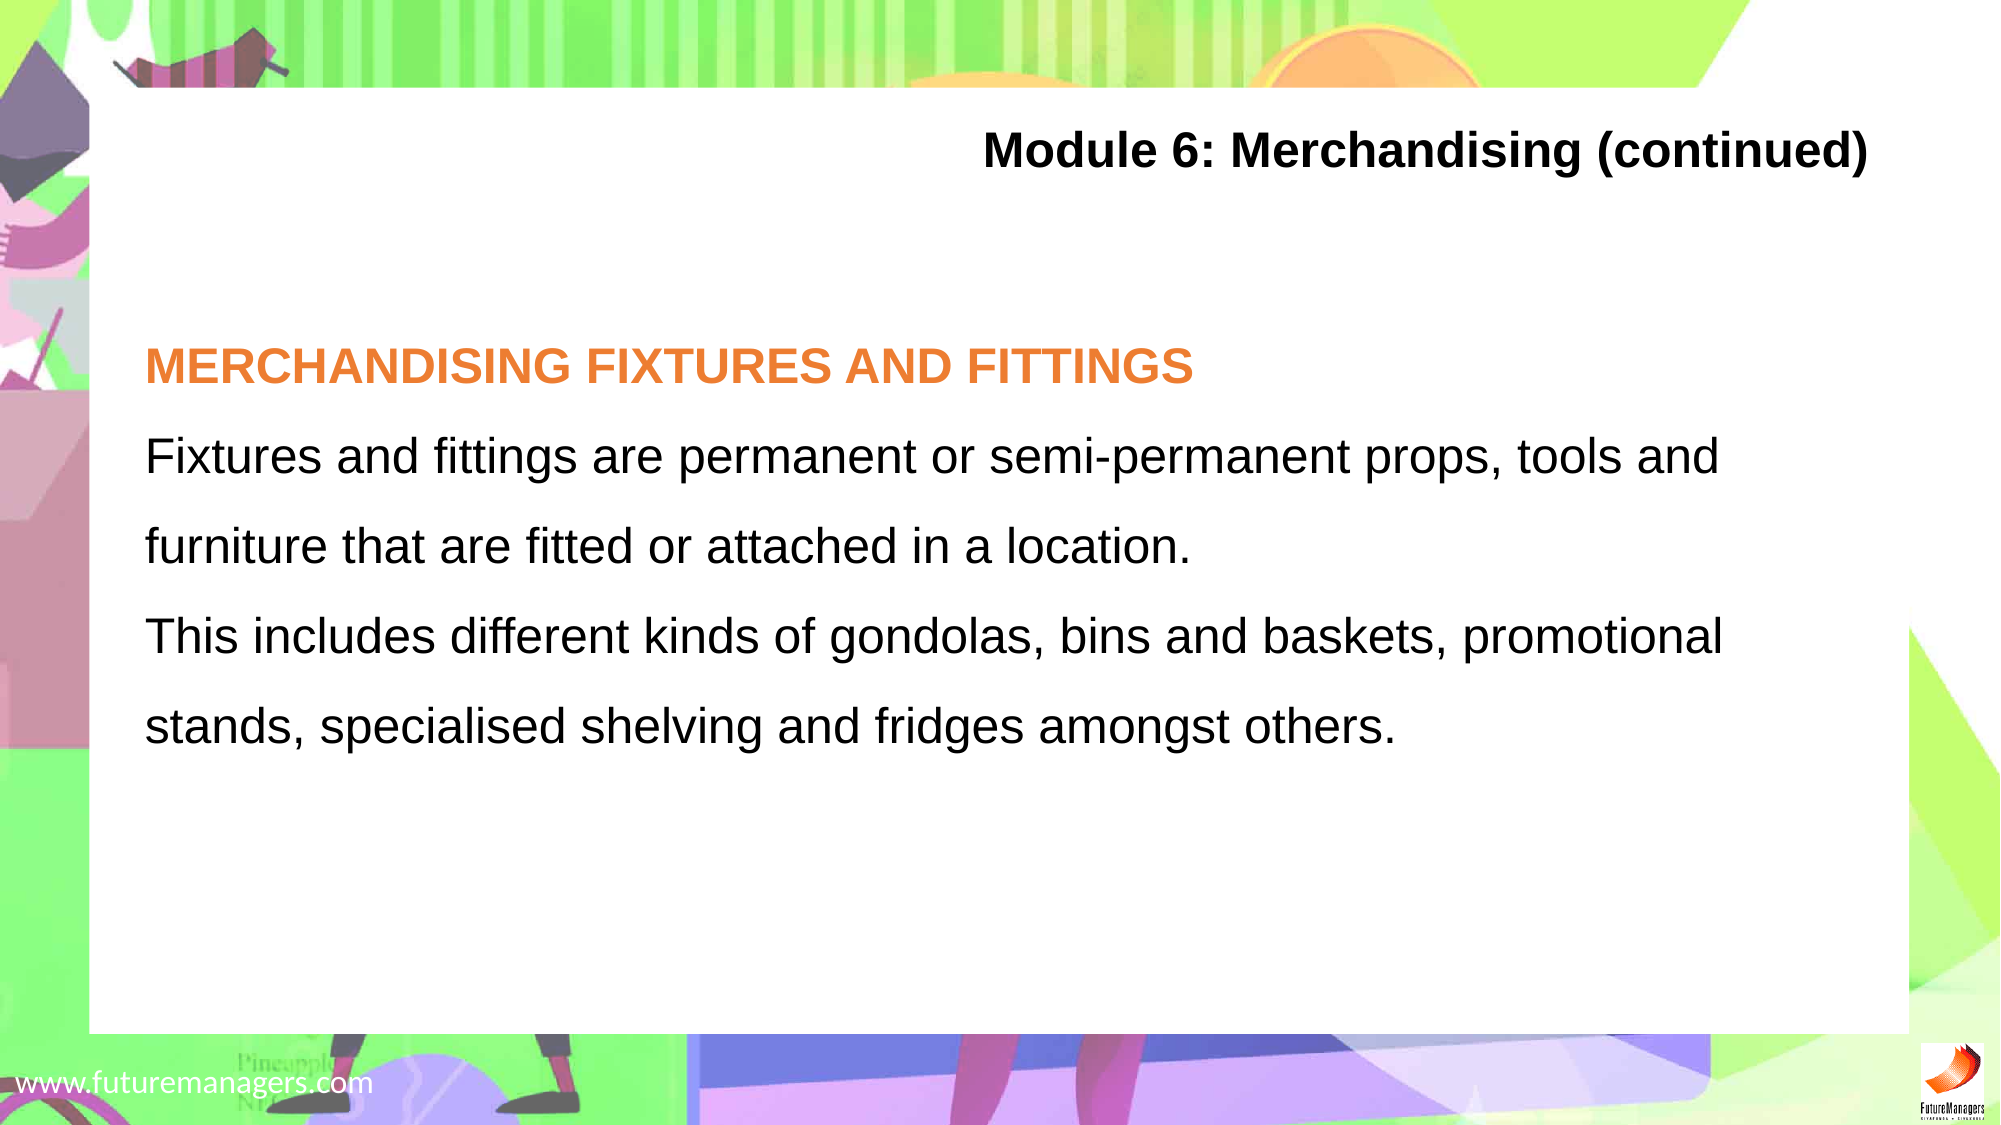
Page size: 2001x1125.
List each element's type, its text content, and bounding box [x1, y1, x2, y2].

text_box MERCHANDISING FIXTURES AND FITTINGS Fixtures and fittings are permanent or semi-permanent props, tools and furniture that are fitted or attached in a location. This includes different kinds of gondolas, bins and baskets, promotional stands, specialised shelving and fridges amongst others. [130, 295, 1869, 761]
text_box Module 6: Merchandising (continued) [108, 109, 1884, 185]
picture [1921, 1043, 1984, 1120]
text_box www.futuremanagers.com [0, 1052, 1447, 1108]
text_box [88, 87, 1910, 1035]
